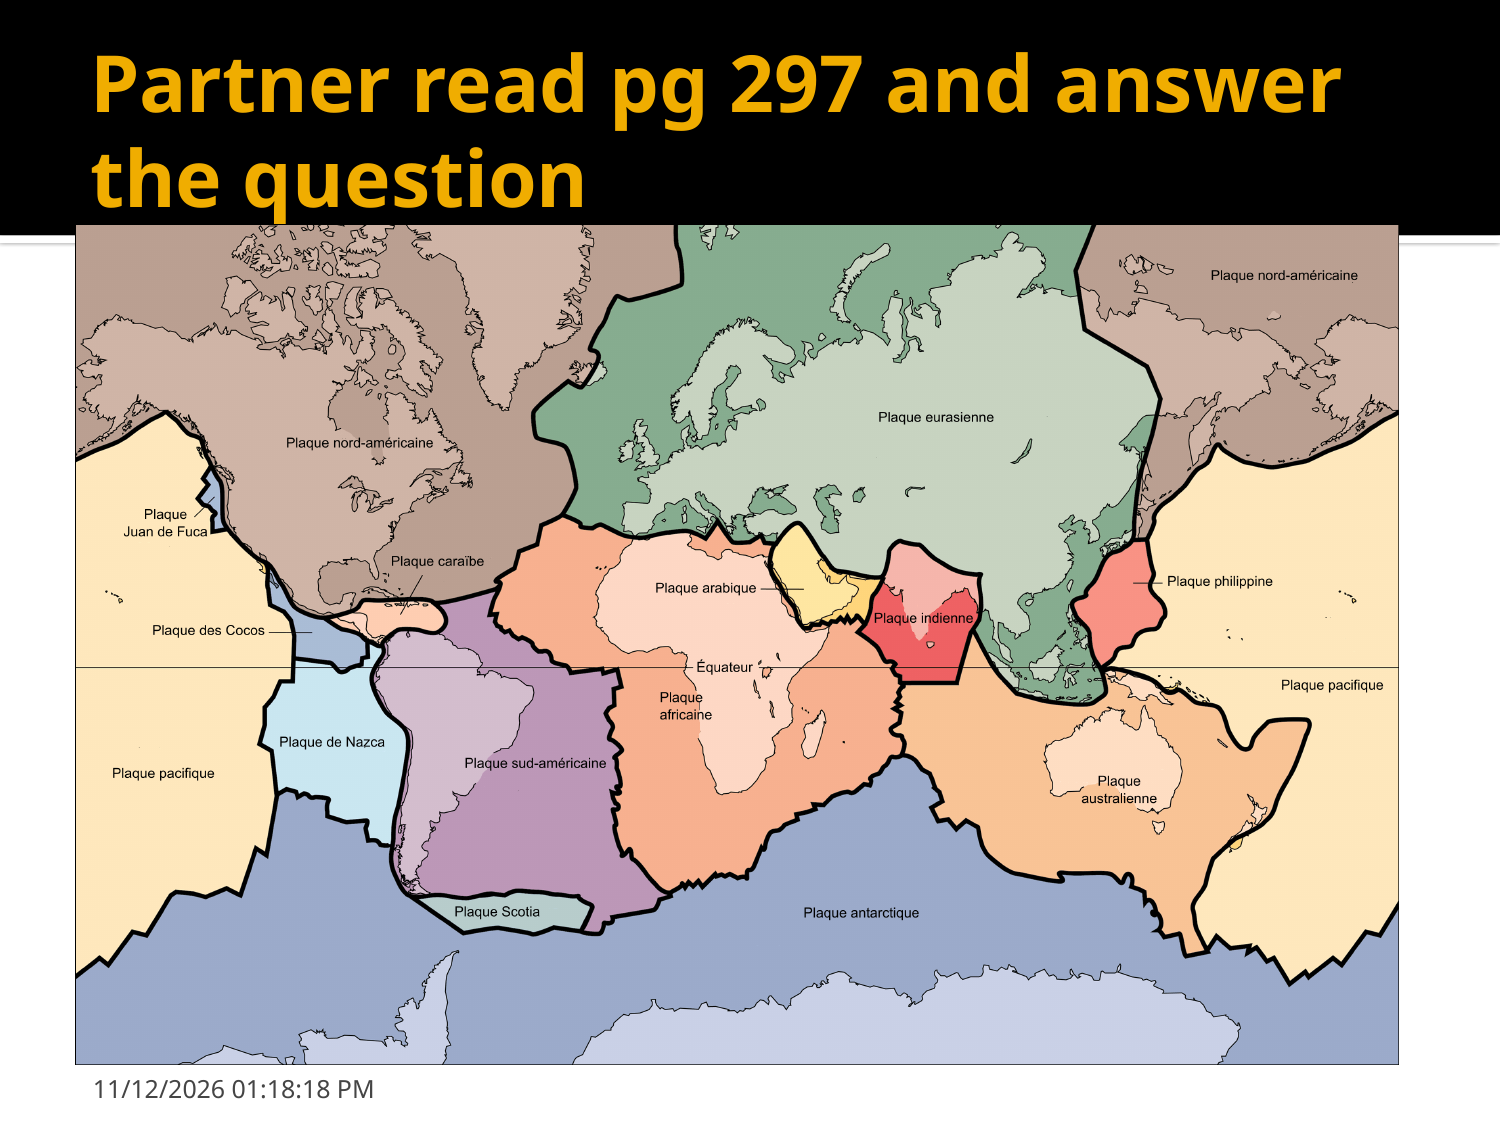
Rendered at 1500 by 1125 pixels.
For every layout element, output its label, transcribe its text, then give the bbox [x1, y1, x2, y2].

title Partner read pg 297 and answer the question [75, 25, 1425, 231]
picture [74, 224, 1399, 1065]
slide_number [75, 1072, 425, 1108]
